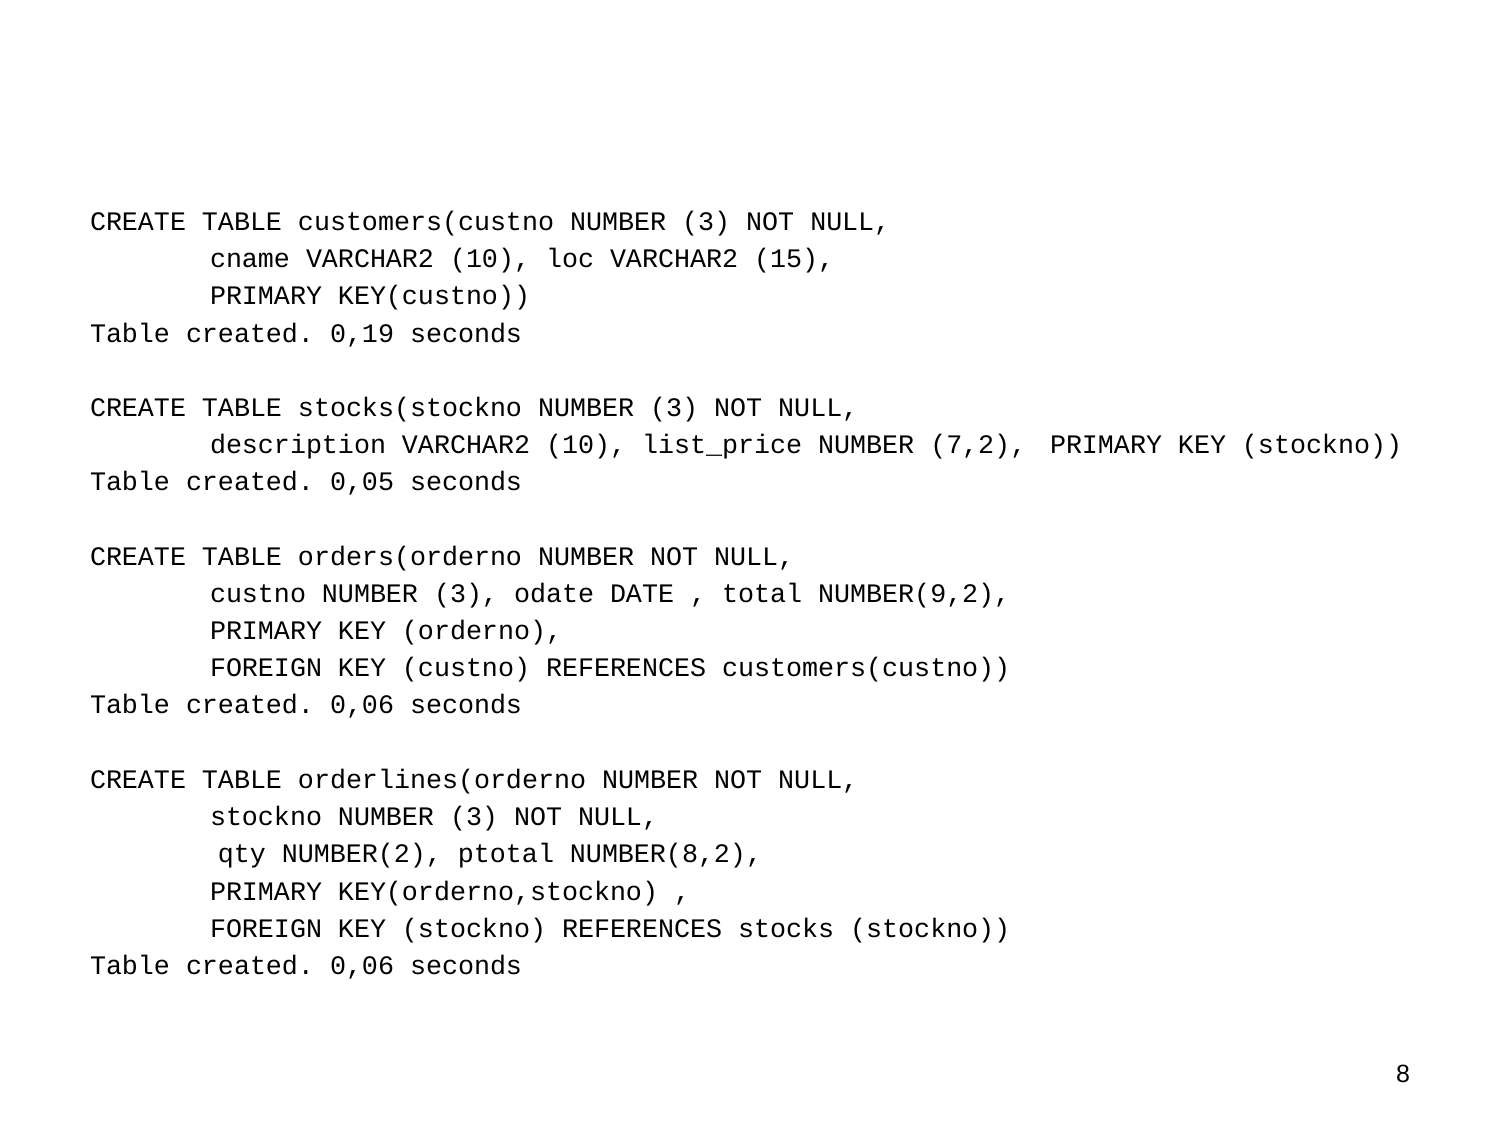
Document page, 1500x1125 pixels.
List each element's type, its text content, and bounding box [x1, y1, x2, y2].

slide_number 7 [1074, 1042, 1425, 1103]
list CREATE TABLE customers(custno NUMBER (3) NOT NULL, cname VARCHAR2 (10), loc VARCHAR2 (15), PRIMARY KEY(custno)) Table created. 0,19 seconds CREATE TABLE stocks(stockno NUMBER (3) NOT NULL, description VARCHAR2 (10), list_price NUMBER (7,2), PRIMARY KEY (stockno)) Table created. 0,05 seconds CREATE TABLE orders(orderno NUMBER NOT NULL, custno NUMBER (3), odate DATE , total NUMBER(9,2), PRIMARY KEY (orderno), FOREIGN KEY (custno) REFERENCES customers(custno)) Table created. 0,06 seconds CREATE TABLE orderlines(orderno NUMBER NOT NULL, stockno NUMBER (3) NOT NULL, qty NUMBER(2), ptotal NUMBER(8,2), PRIMARY KEY(orderno,stockno) , FOREIGN KEY (stockno) REFERENCES stocks (stockno)) Table created. 0,06 seconds [75, 196, 1425, 1024]
